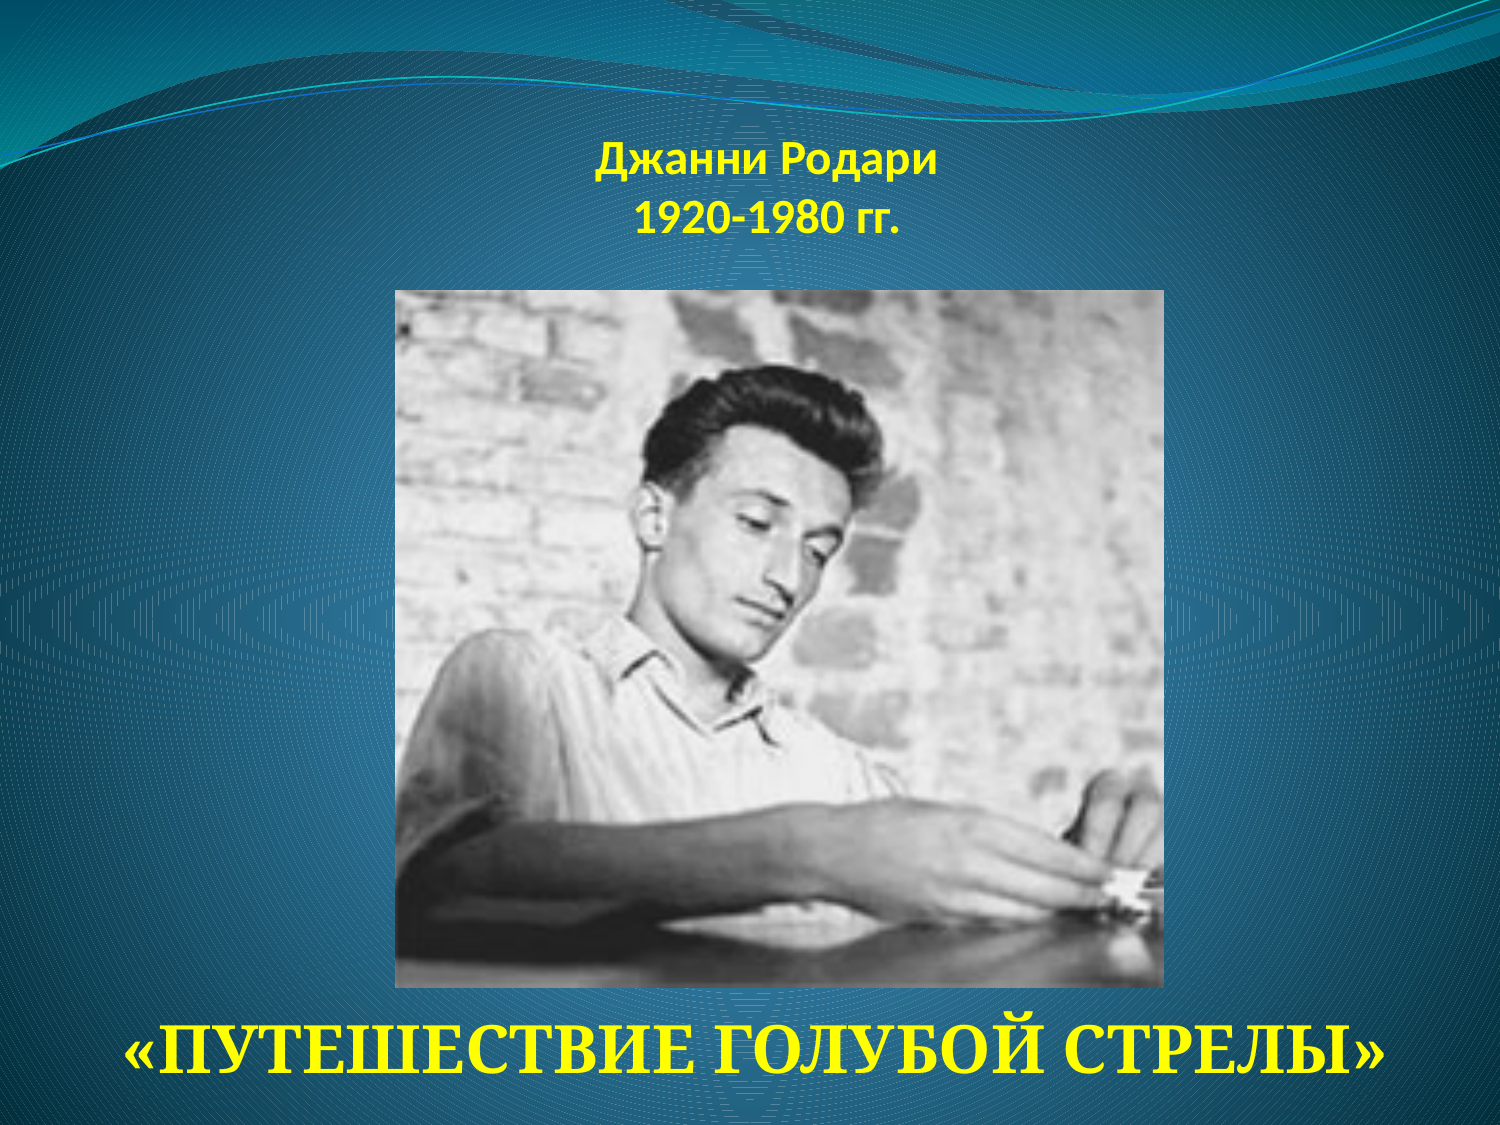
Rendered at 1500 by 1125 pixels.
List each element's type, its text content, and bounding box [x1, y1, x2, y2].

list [395, 290, 1164, 988]
list «ПУТЕШЕСТВИЕ ГОЛУБОЙ СТРЕЛЫ» [86, 999, 1424, 1083]
title Джанни Родари 1920-1980 гг. [86, 125, 1447, 244]
